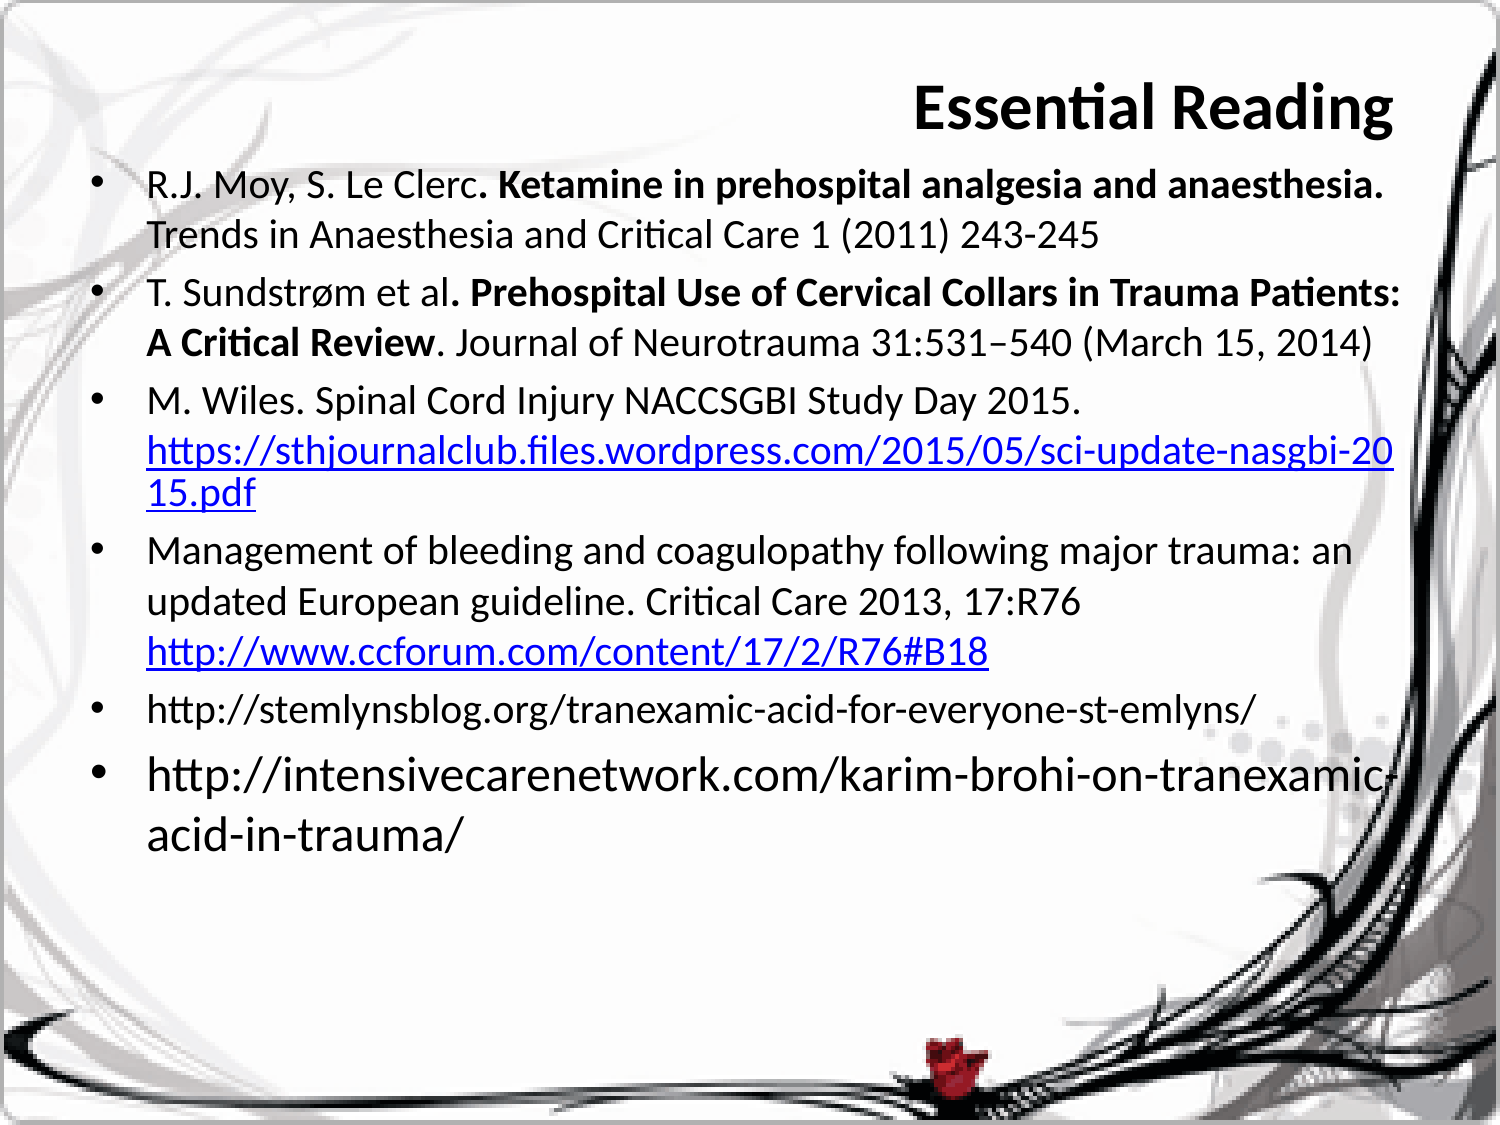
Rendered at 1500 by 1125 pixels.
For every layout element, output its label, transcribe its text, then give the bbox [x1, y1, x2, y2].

picture [0, 0, 1500, 1125]
list R.J. Moy, S. Le Clerc. Ketamine in prehospital analgesia and anaesthesia. Trends in Anaesthesia and Critical Care 1 (2011) 243-245 T. Sundstrøm et al. Prehospital Use of Cervical Collars in Trauma Patients: A Critical Review. Journal of Neurotrauma 31:531–540 (March 15, 2014) M. Wiles. Spinal Cord Injury NACCSGBI Study Day 2015. https://sthjournalclub.files.wordpress.com/2015/05/sci-update-nasgbi-2015.pdf Management of bleeding and coagulopathy following major trauma: an updated European guideline. Critical Care 2013, 17:R76 http://www.ccforum.com/content/17/2/R76#B18 http://stemlynsblog.org/tranexamic-acid-for-everyone-st-emlyns/ http://intensivecarenetwork.com/karim-brohi-on-tranexamic-acid-in-trauma/ [75, 149, 1425, 1005]
title Essential Reading [75, 45, 1425, 149]
